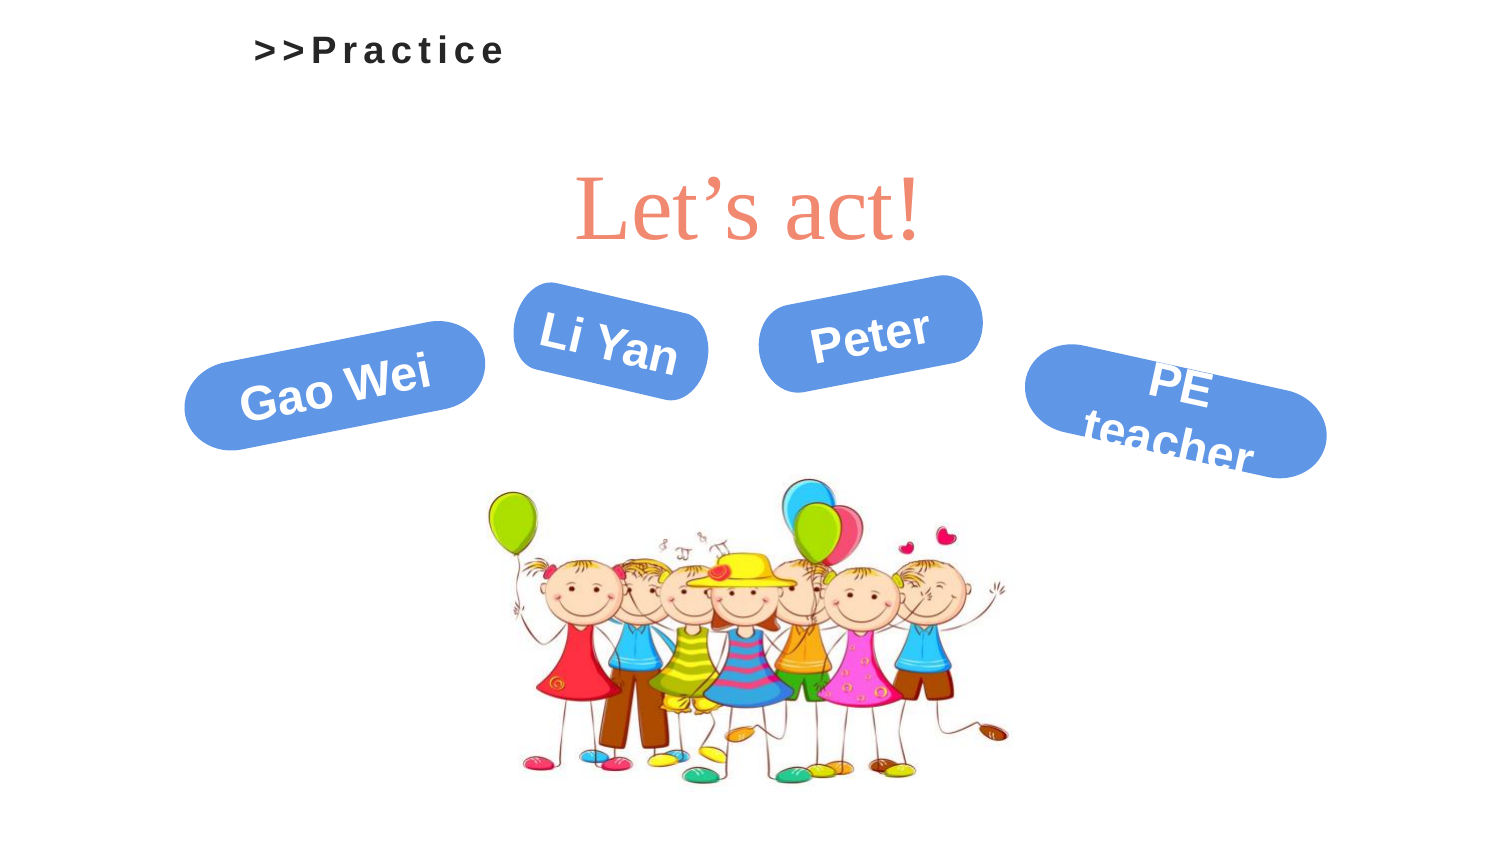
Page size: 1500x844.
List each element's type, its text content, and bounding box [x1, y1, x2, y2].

text_box Li Yan [512, 281, 710, 402]
text_box Gao Wei [183, 319, 487, 452]
title >>Practice [241, 19, 1375, 78]
text_box PE teacher [1023, 343, 1328, 480]
text_box Let’s act! [559, 138, 941, 266]
text_box Peter [757, 274, 984, 394]
picture [486, 474, 1014, 792]
